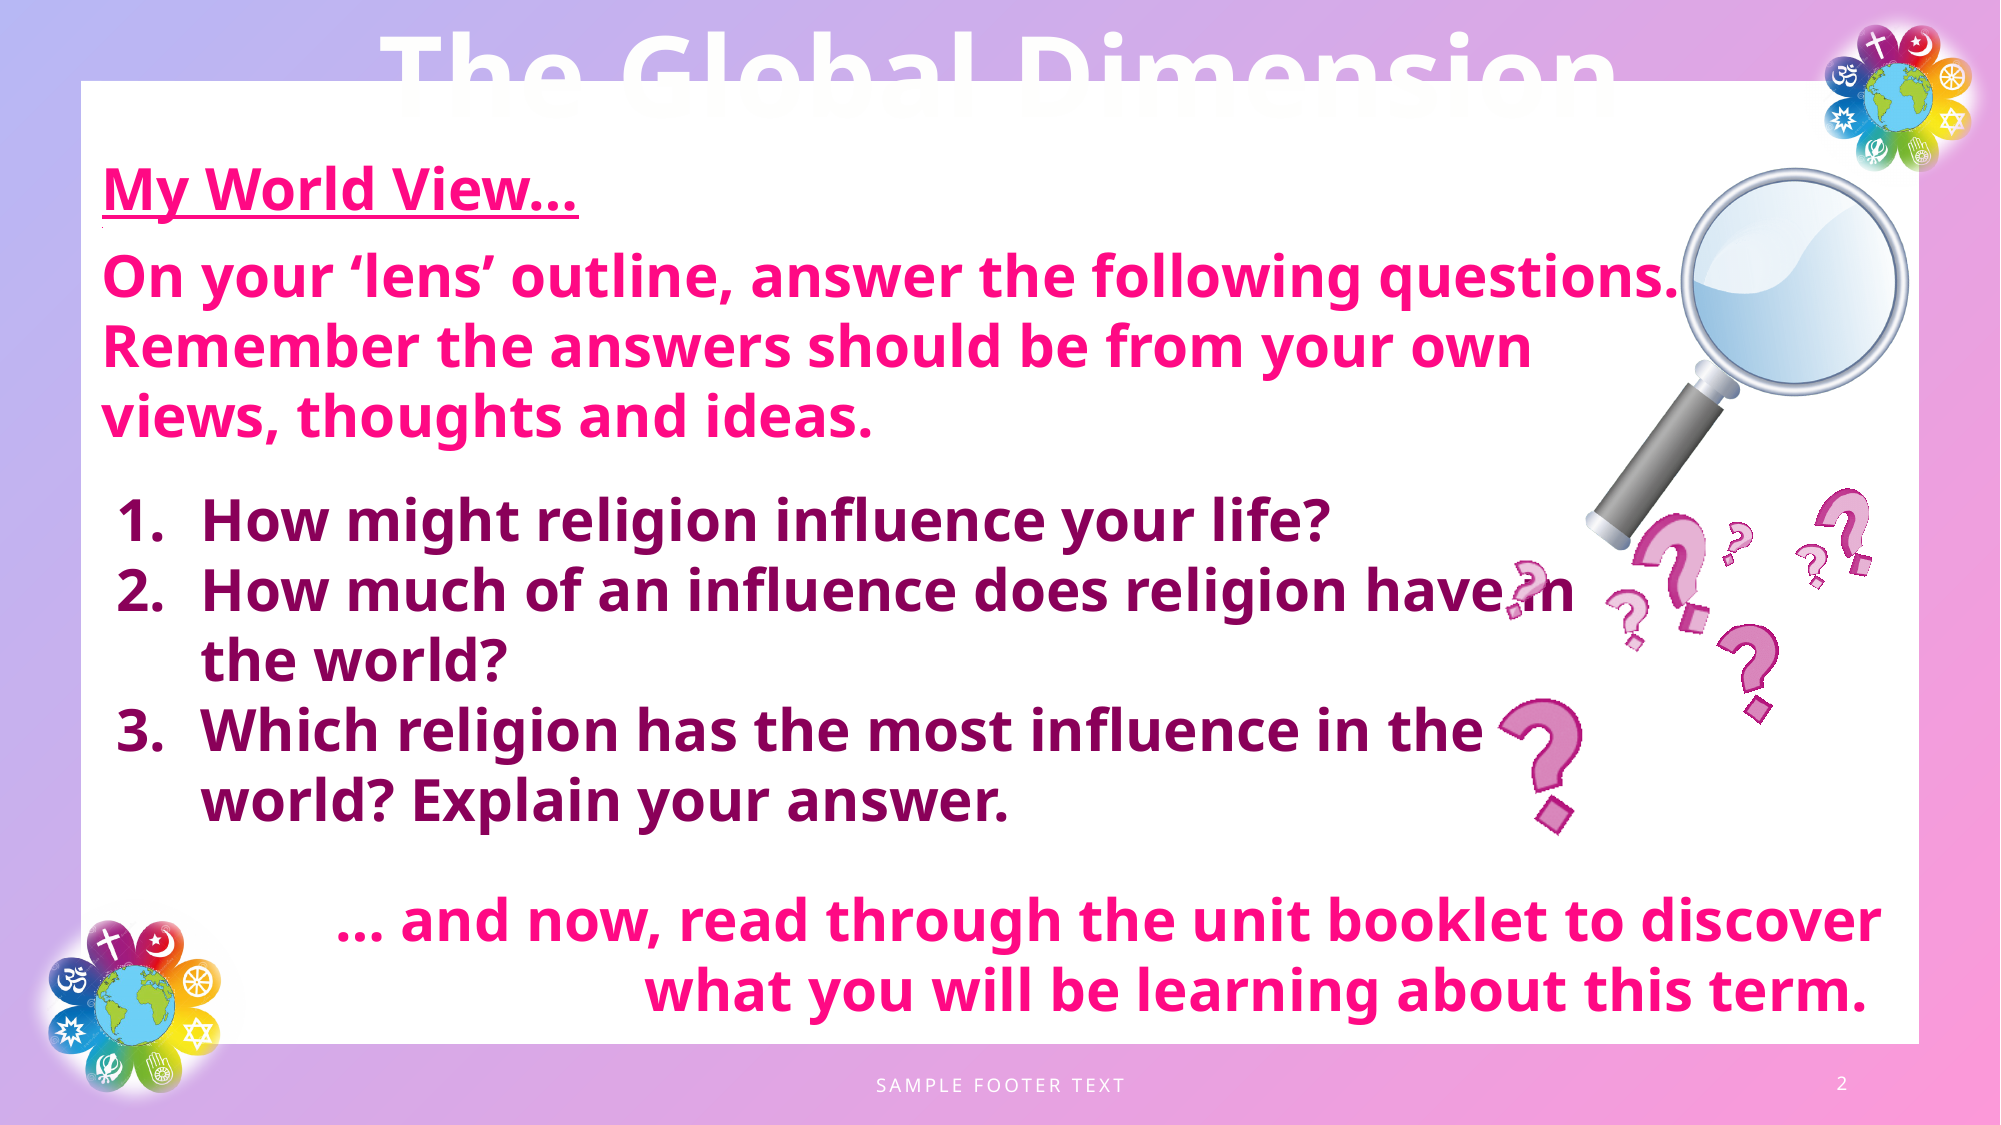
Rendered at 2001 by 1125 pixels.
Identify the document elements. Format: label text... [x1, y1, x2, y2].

text_box The Global Dimension [363, 0, 1640, 144]
text_box How might religion influence your life? How much of an influence does religion have in the world? Which religion has the most influence in the world? Explain your answer. [101, 476, 1412, 841]
text_box My World View… On your ‘lens’ outline, answer the following questions. Remember the answers should be from your own views, thoughts and ideas. [87, 144, 1738, 457]
text_box … and now, read through the unit booklet to discover what you will be learning about this term. [215, 875, 1899, 1031]
slide_number 2 [1412, 1054, 1863, 1115]
footer SAMPLE FOOTER TEXT [662, 1054, 1338, 1115]
picture [1412, 3, 1997, 843]
picture [19, 895, 250, 1115]
